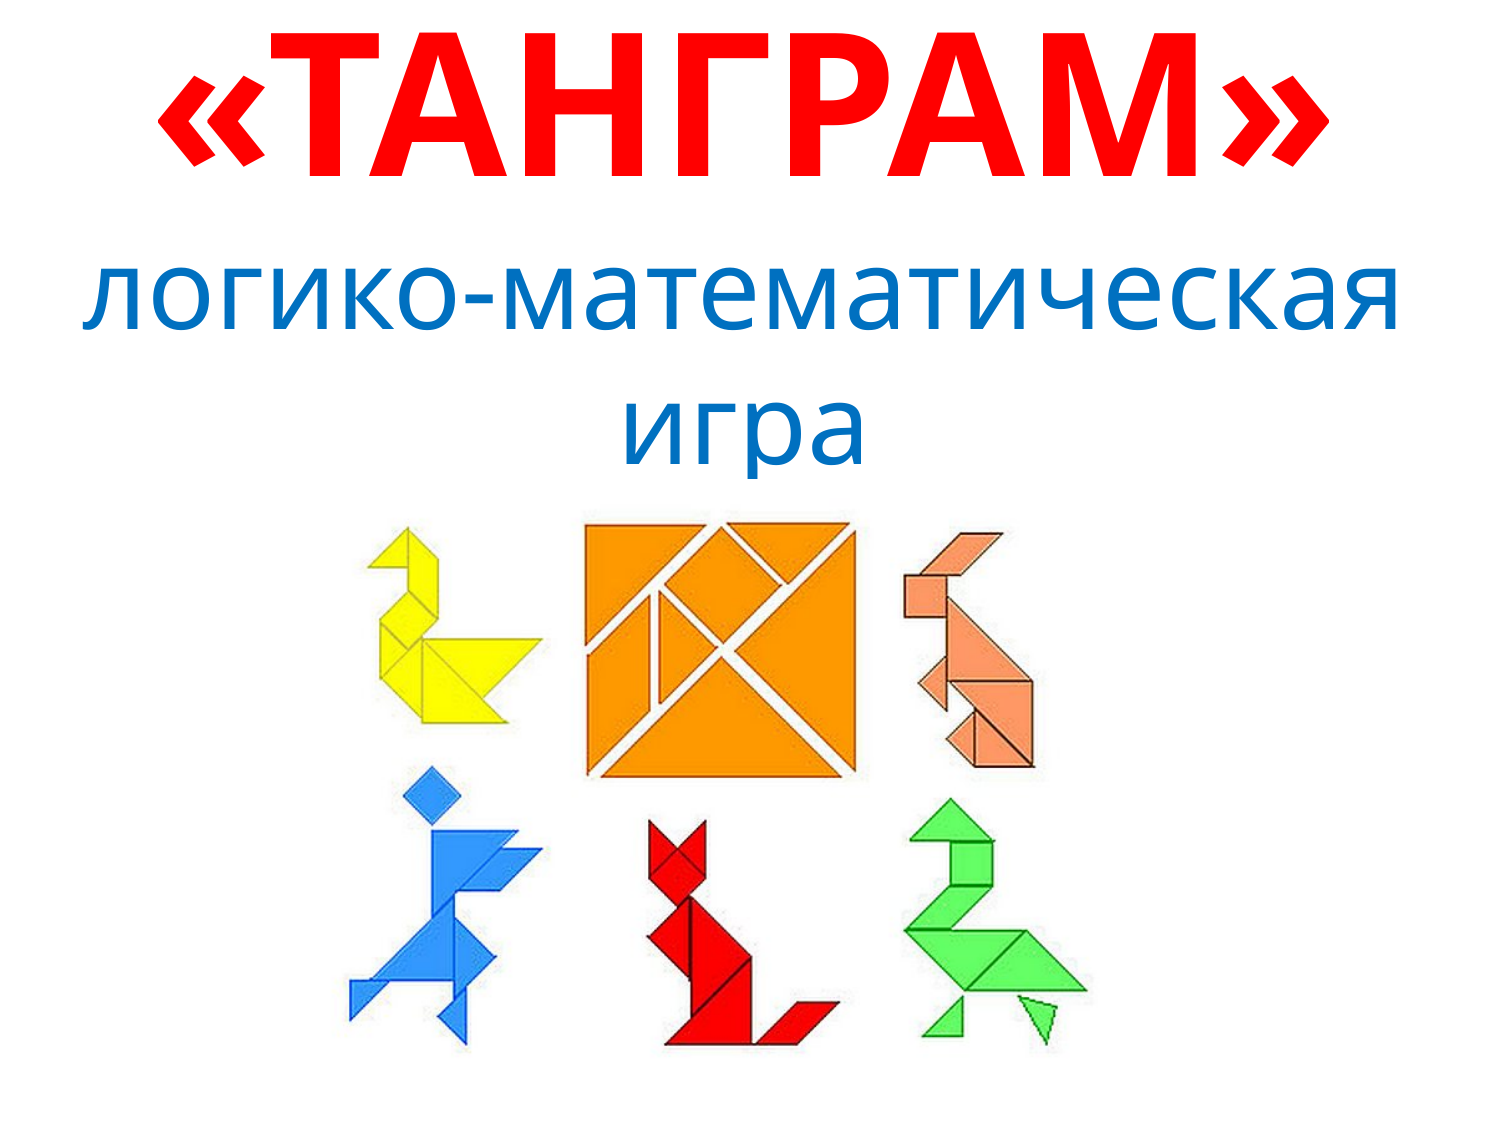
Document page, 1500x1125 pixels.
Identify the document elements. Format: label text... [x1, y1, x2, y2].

title «ТАНГРАМ» логико-математическая игра [17, 42, 1471, 421]
picture [312, 479, 1109, 1077]
